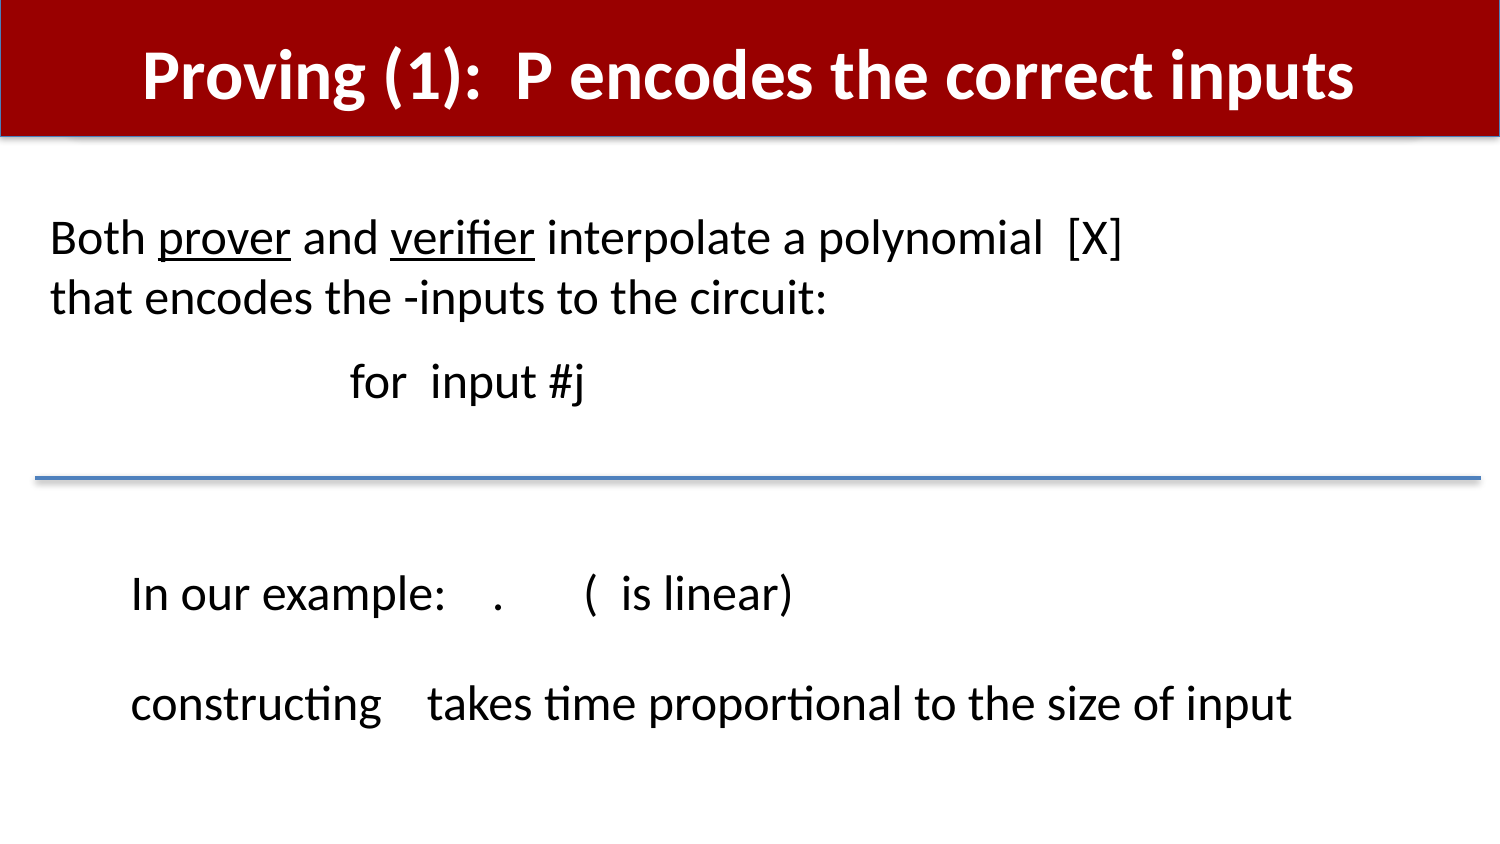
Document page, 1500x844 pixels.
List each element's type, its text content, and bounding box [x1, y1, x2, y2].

title Proving (1): P encodes the correct inputs [75, 20, 1425, 123]
